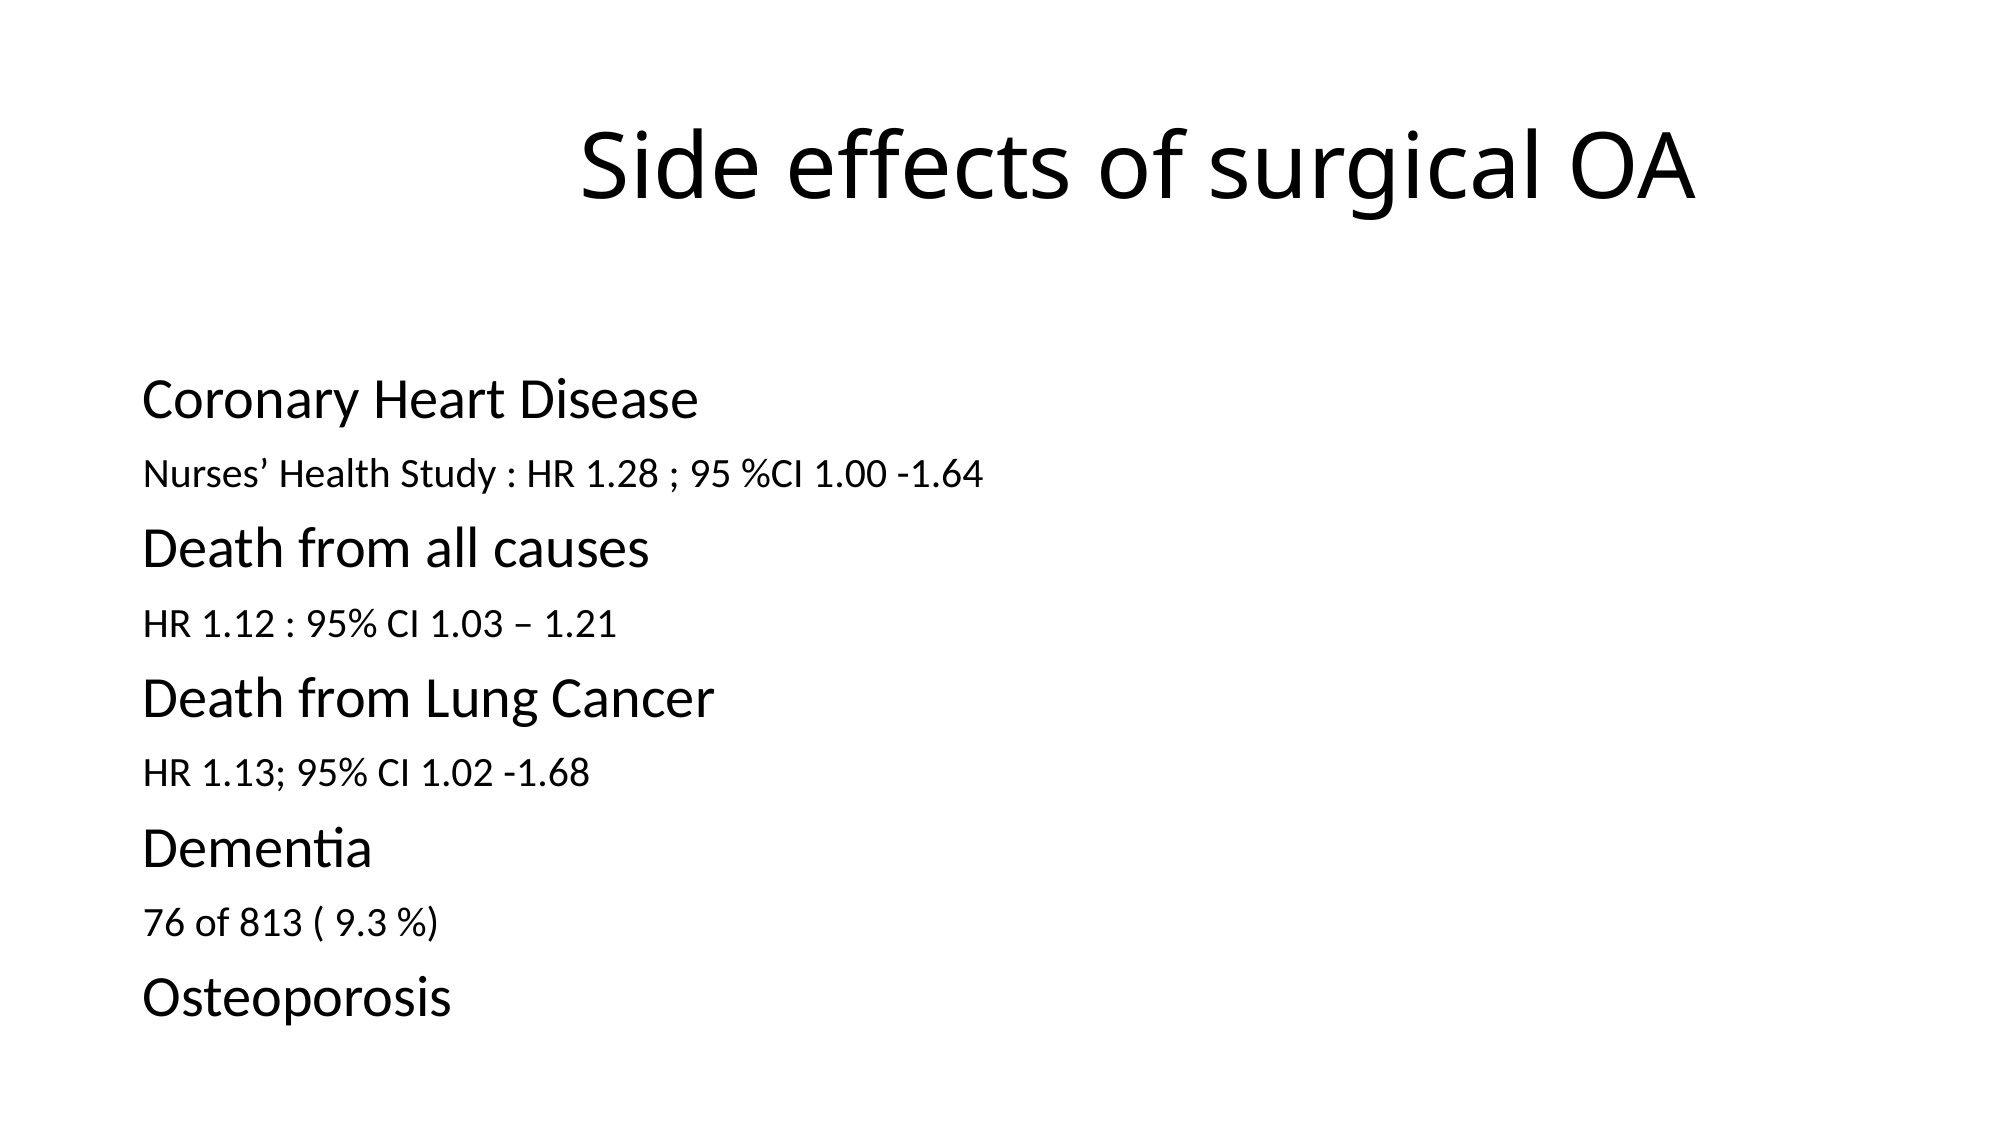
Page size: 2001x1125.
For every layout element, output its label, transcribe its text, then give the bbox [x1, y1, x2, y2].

title Side effects of surgical OA [137, 59, 1863, 278]
list Coronary Heart Disease Nurses’ Health Study : HR 1.28 ; 95 %CI 1.00 -1.64 Death from all causes HR 1.12 : 95% CI 1.03 – 1.21 Death from Lung Cancer HR 1.13; 95% CI 1.02 -1.68 Dementia 76 of 813 ( 9.3 %) Osteoporosis [127, 360, 1853, 1075]
